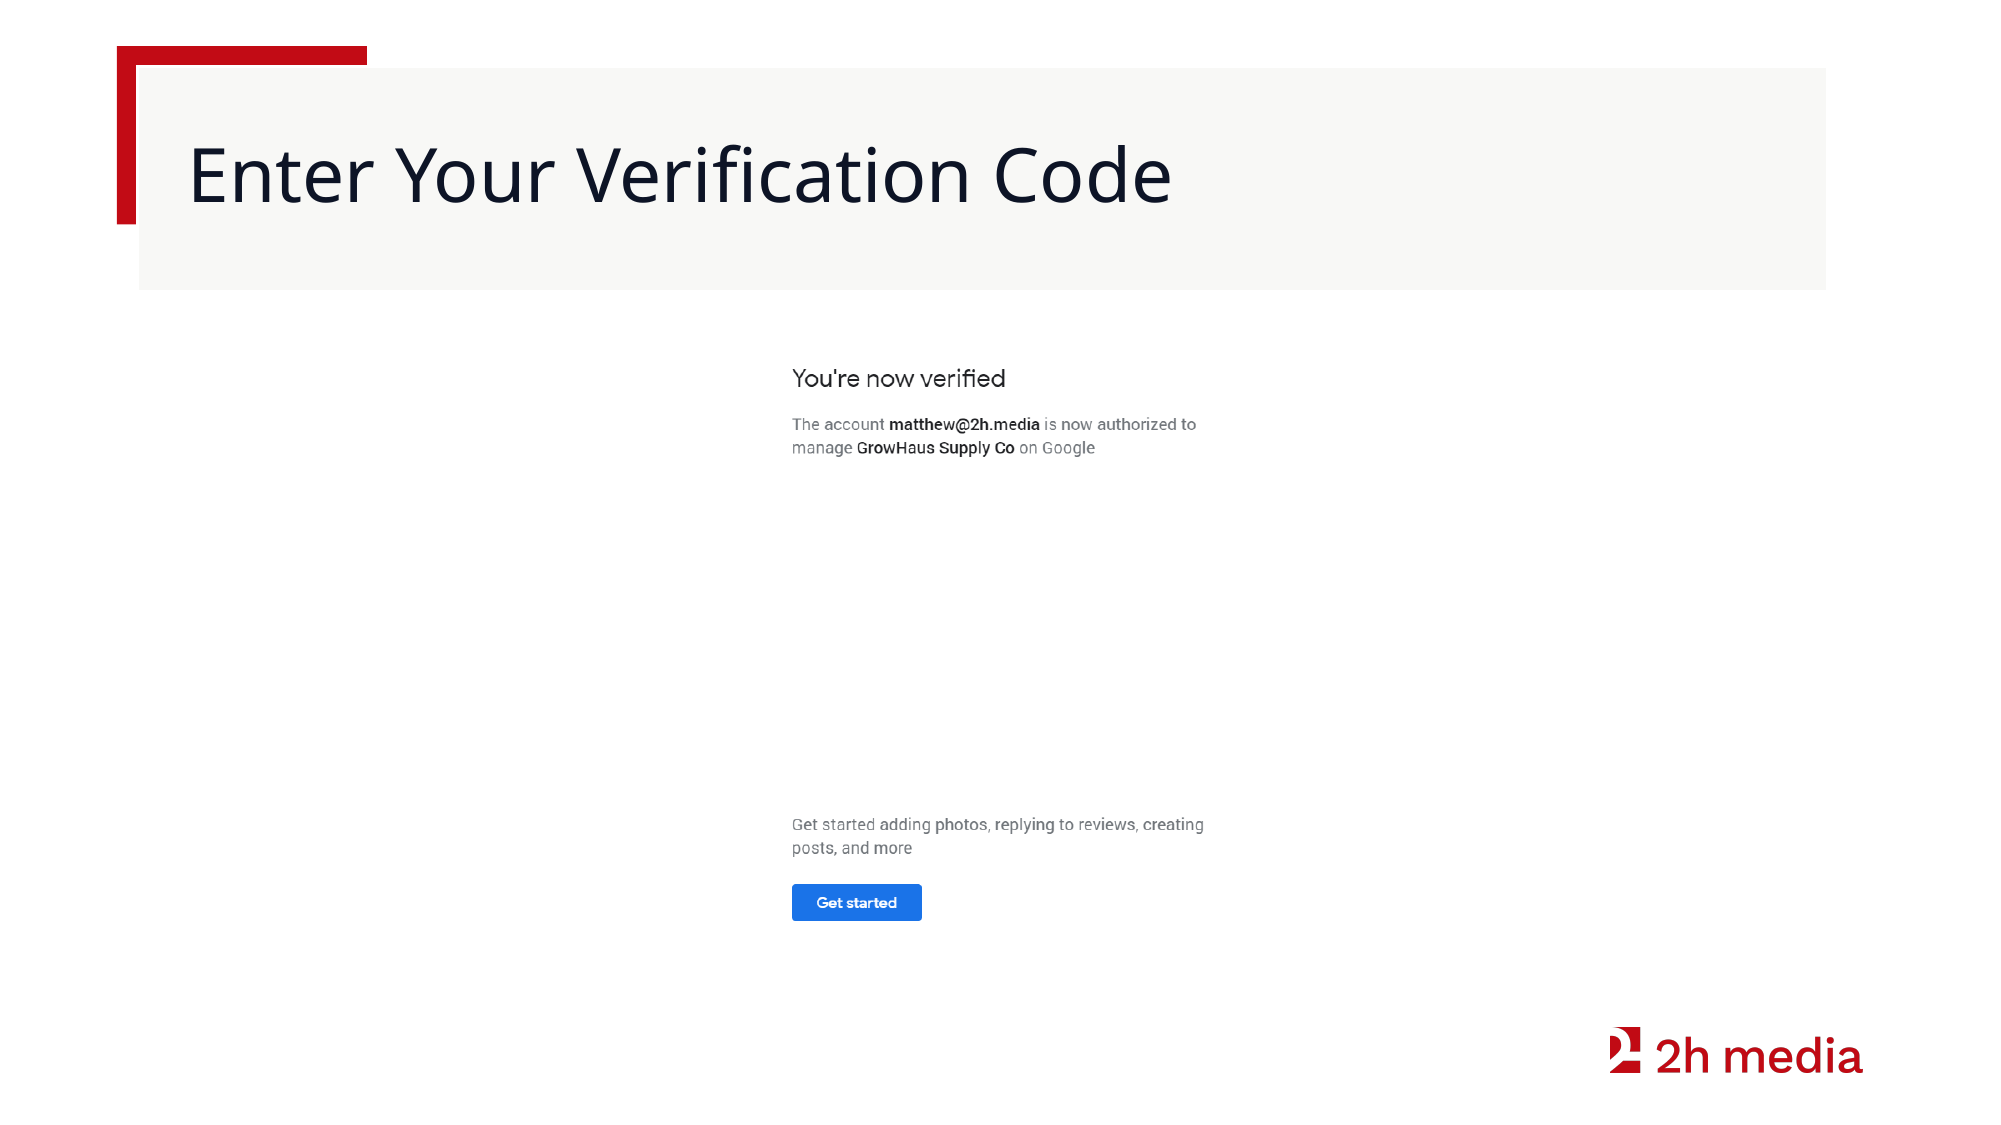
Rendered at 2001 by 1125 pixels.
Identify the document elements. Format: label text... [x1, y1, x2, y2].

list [768, 332, 1232, 992]
title Enter Your Verification Code [172, 91, 1764, 266]
picture [1610, 1027, 1863, 1073]
